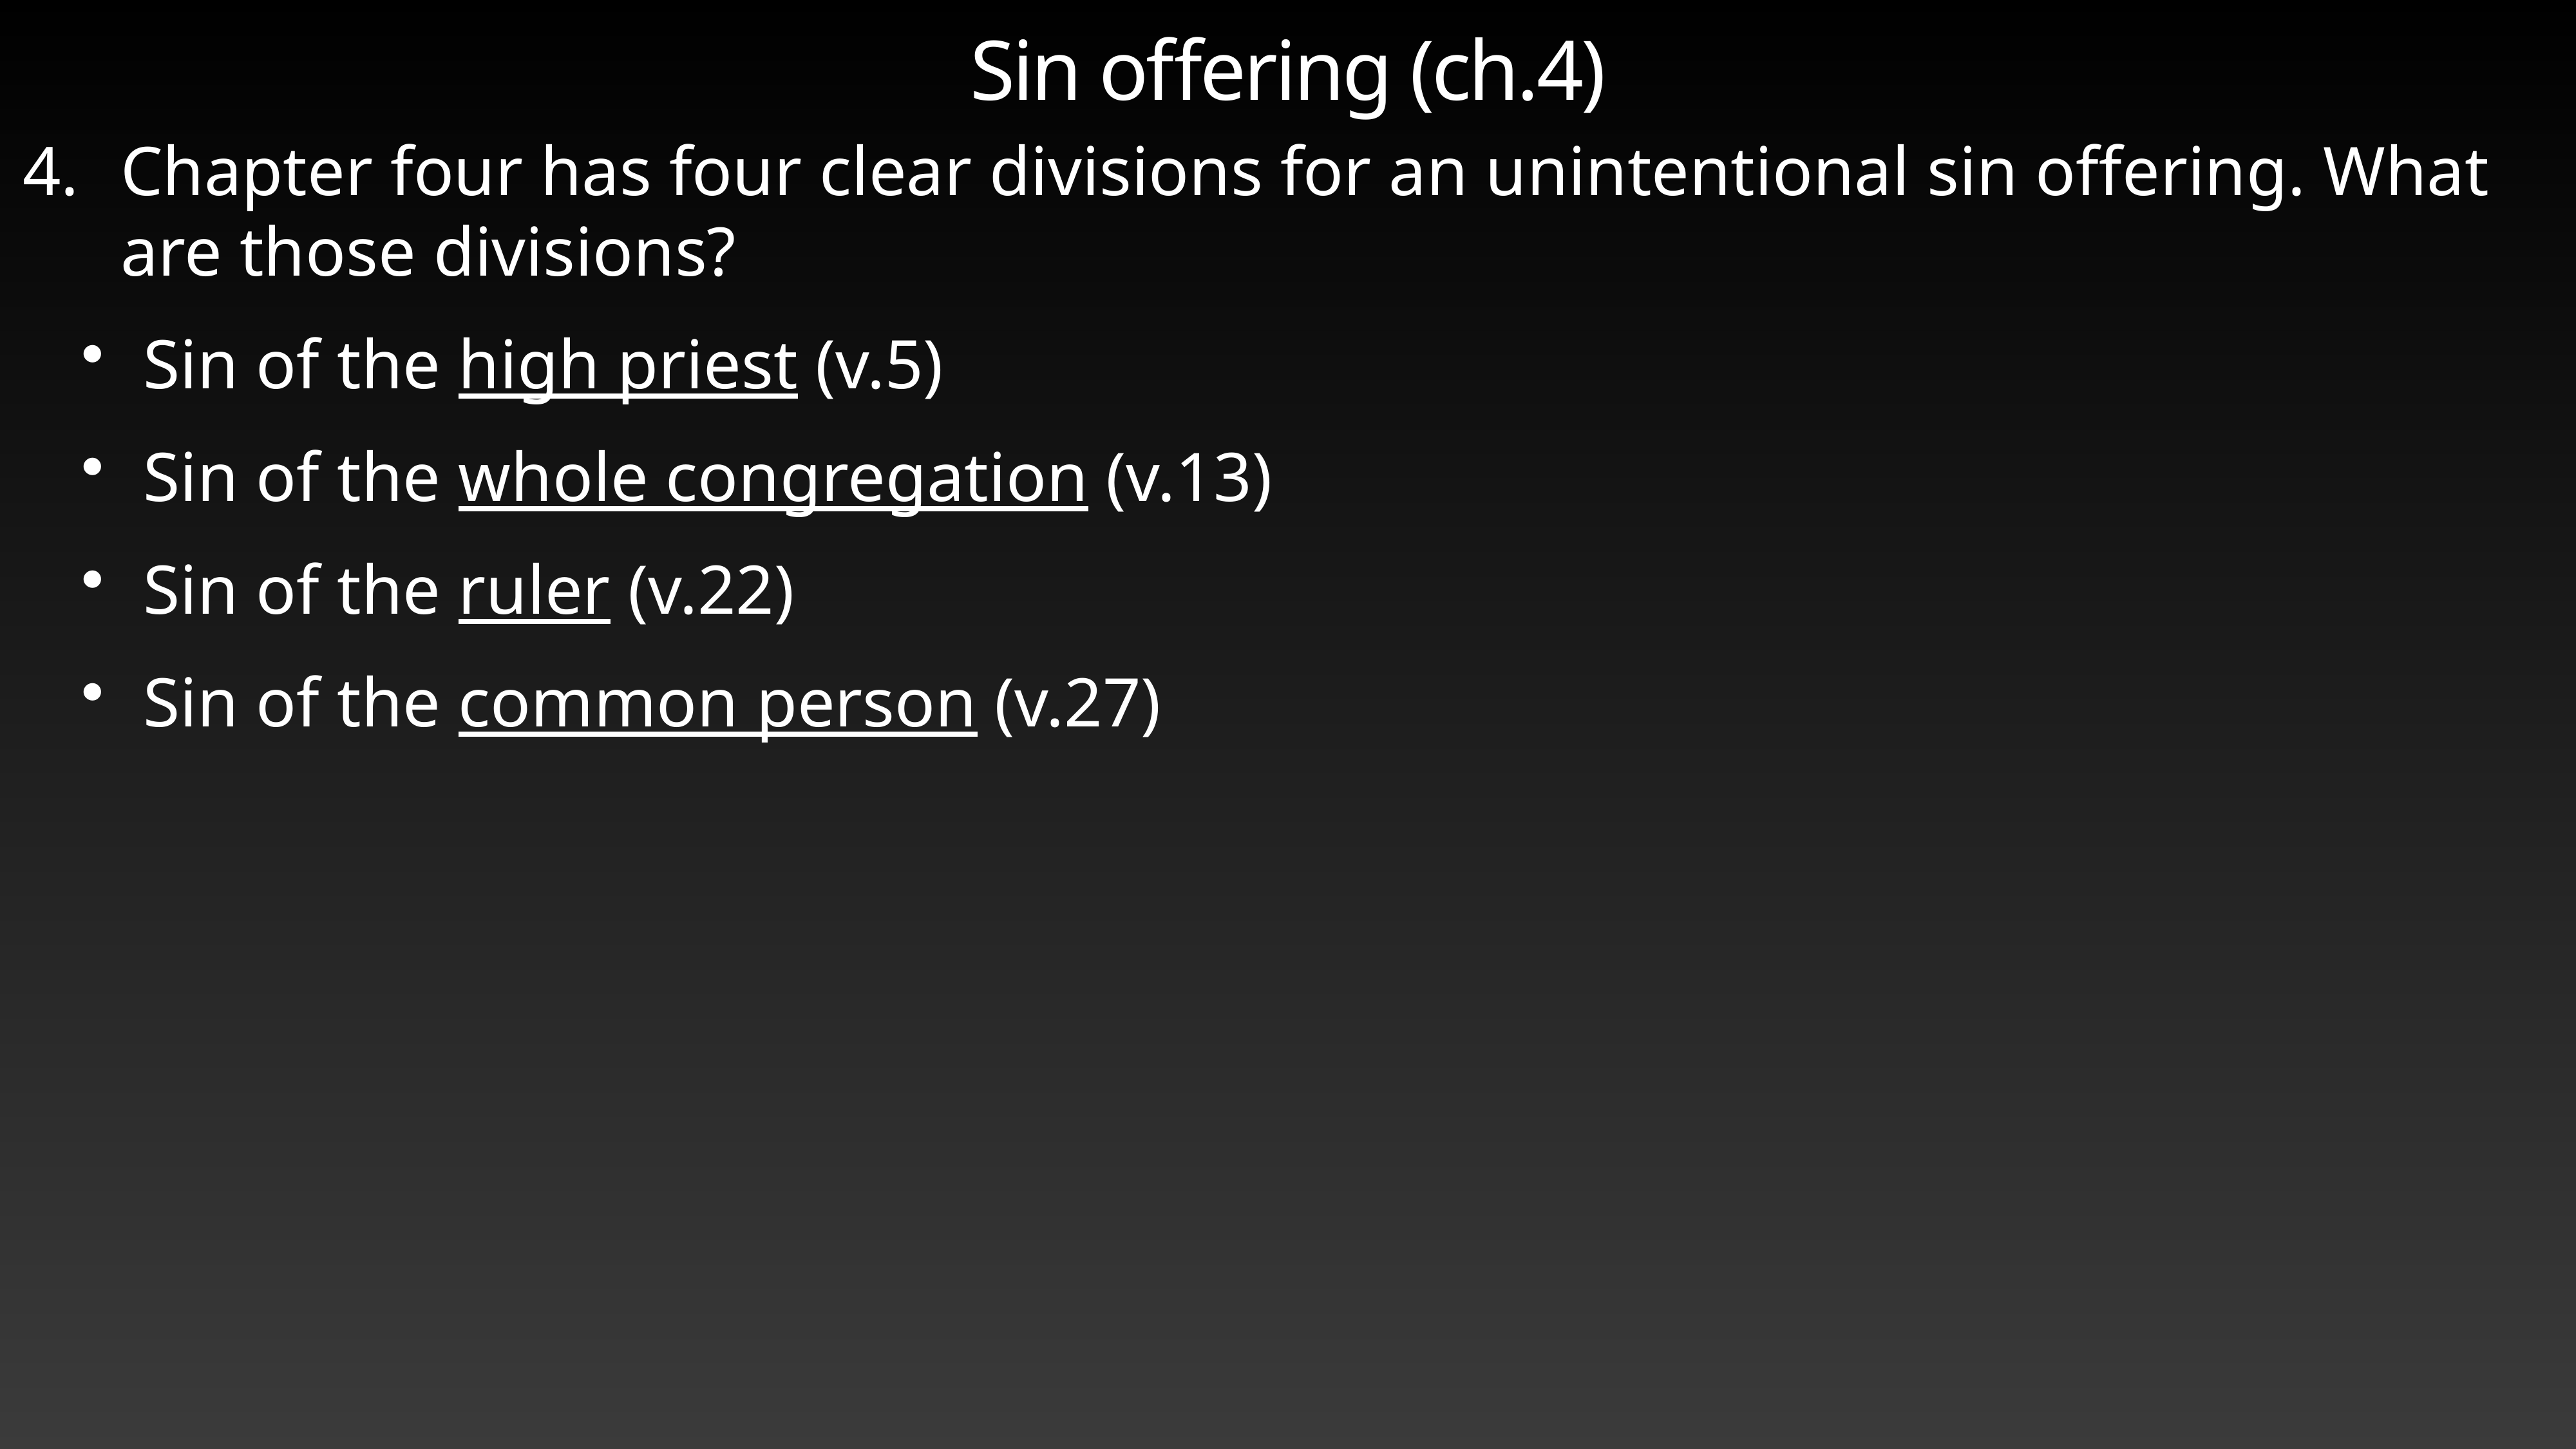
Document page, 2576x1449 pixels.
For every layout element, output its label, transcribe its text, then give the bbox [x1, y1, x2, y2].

list Chapter four has four clear divisions for an unintentional sin offering. What are those divisions? Sin of the high priest (v.5) Sin of the whole congregation (v.13) Sin of the ruler (v.22) Sin of the common person (v.27) [17, 122, 2559, 1441]
title Sin offering (ch.4) [0, 1, 2576, 122]
